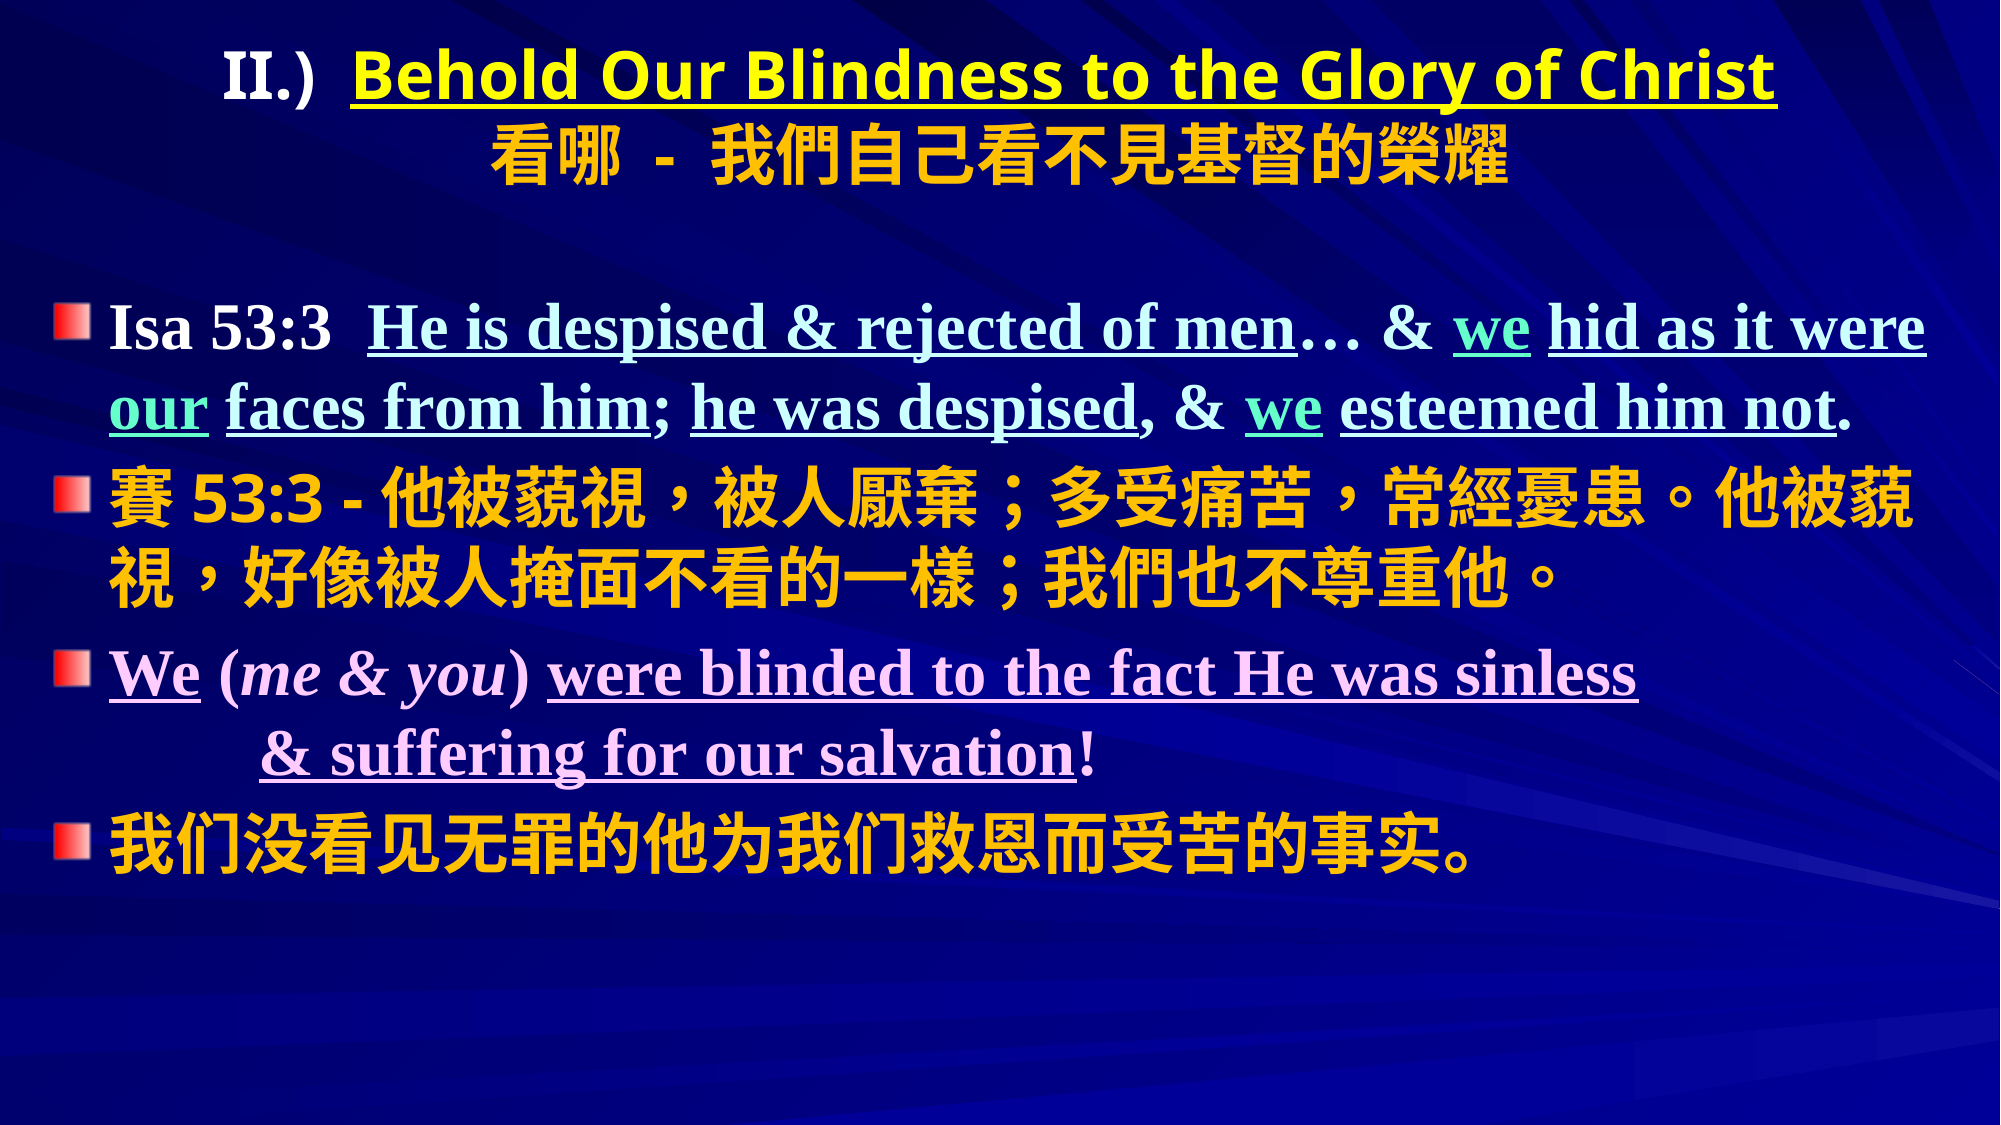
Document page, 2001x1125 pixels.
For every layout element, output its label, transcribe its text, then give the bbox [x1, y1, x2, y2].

list Isa 53:3 He is despised & rejected of men… & we hid as it were our faces from him; he was despised, & we esteemed him not. 賽53:3 -他被藐視，被人厭棄；多受痛苦，常經憂患。他被藐視，好像被人掩面不看的一樣；我們也不尊重他。 We (me & you) were blinded to the fact He was sinless & suffering for our salvation! 我们没看见无罪的他为我们救恩而受苦的事实。 [37, 274, 2000, 963]
picture [52, 474, 95, 517]
picture [52, 648, 95, 691]
picture [52, 301, 95, 344]
title II.) Behold Our Blindness to the Glory of Christ 看哪 - 我們自己看不見基督的榮耀 [24, 12, 1976, 213]
picture [52, 821, 95, 864]
